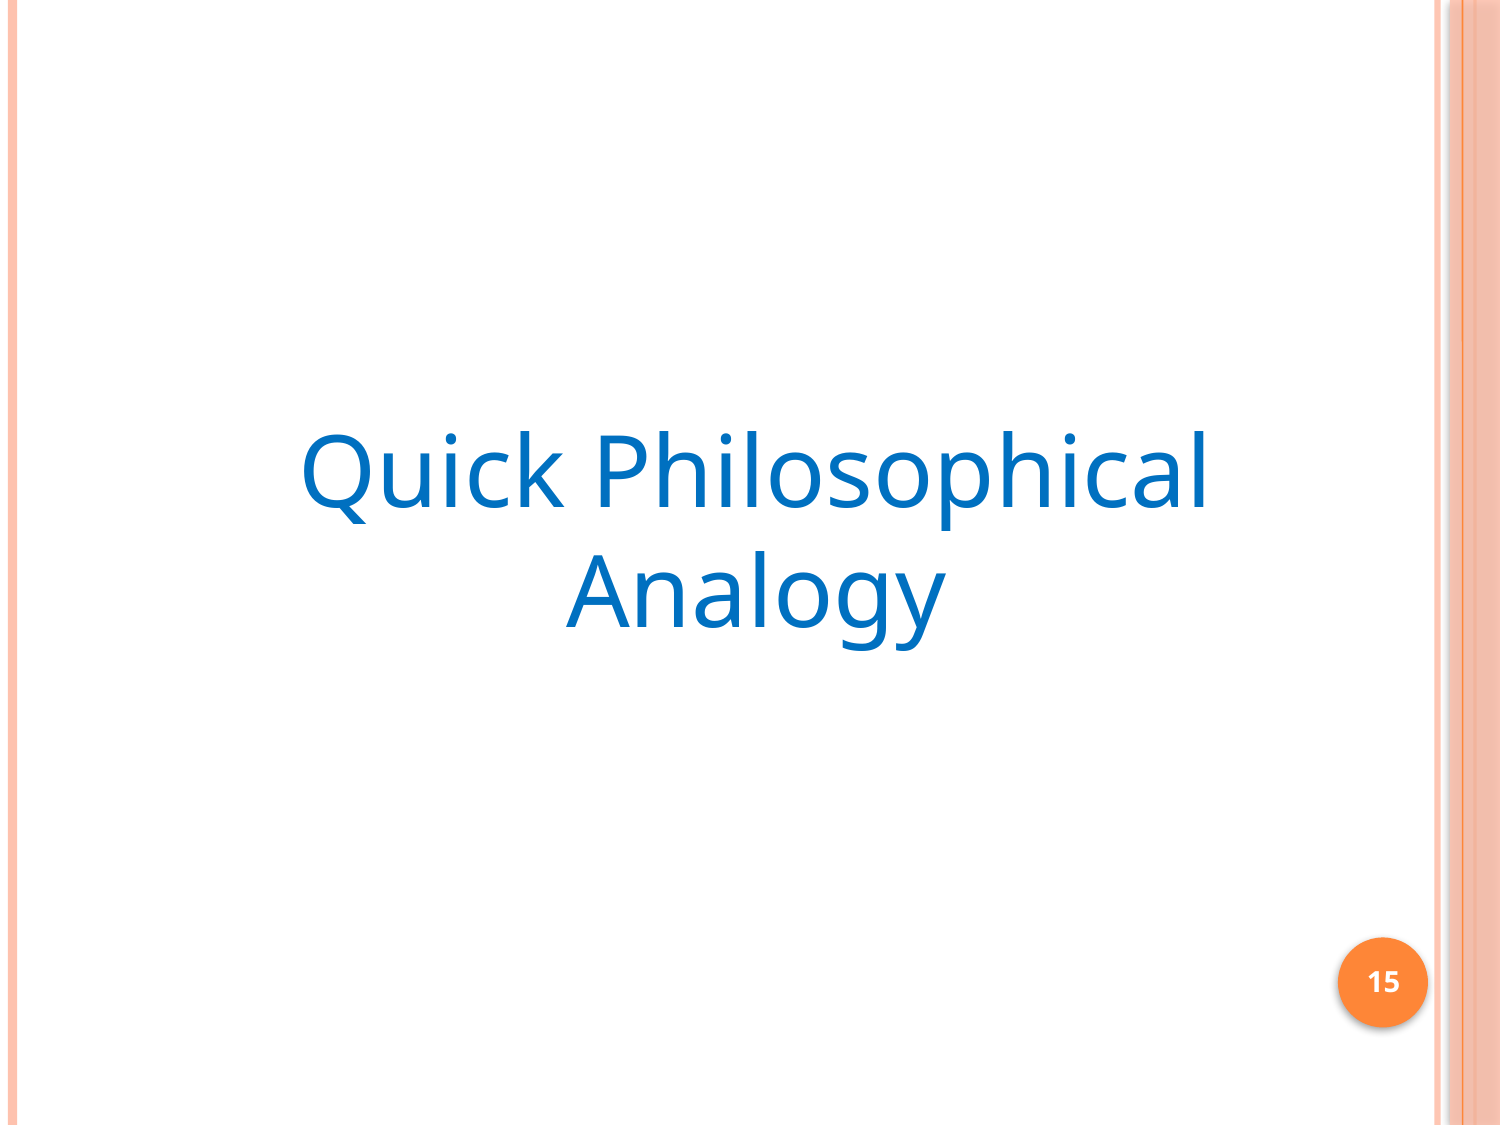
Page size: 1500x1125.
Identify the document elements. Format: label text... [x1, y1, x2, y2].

slide_number 15 [1413, 940, 1434, 1027]
list Quick Philosophical Analogy [99, 400, 1413, 1125]
